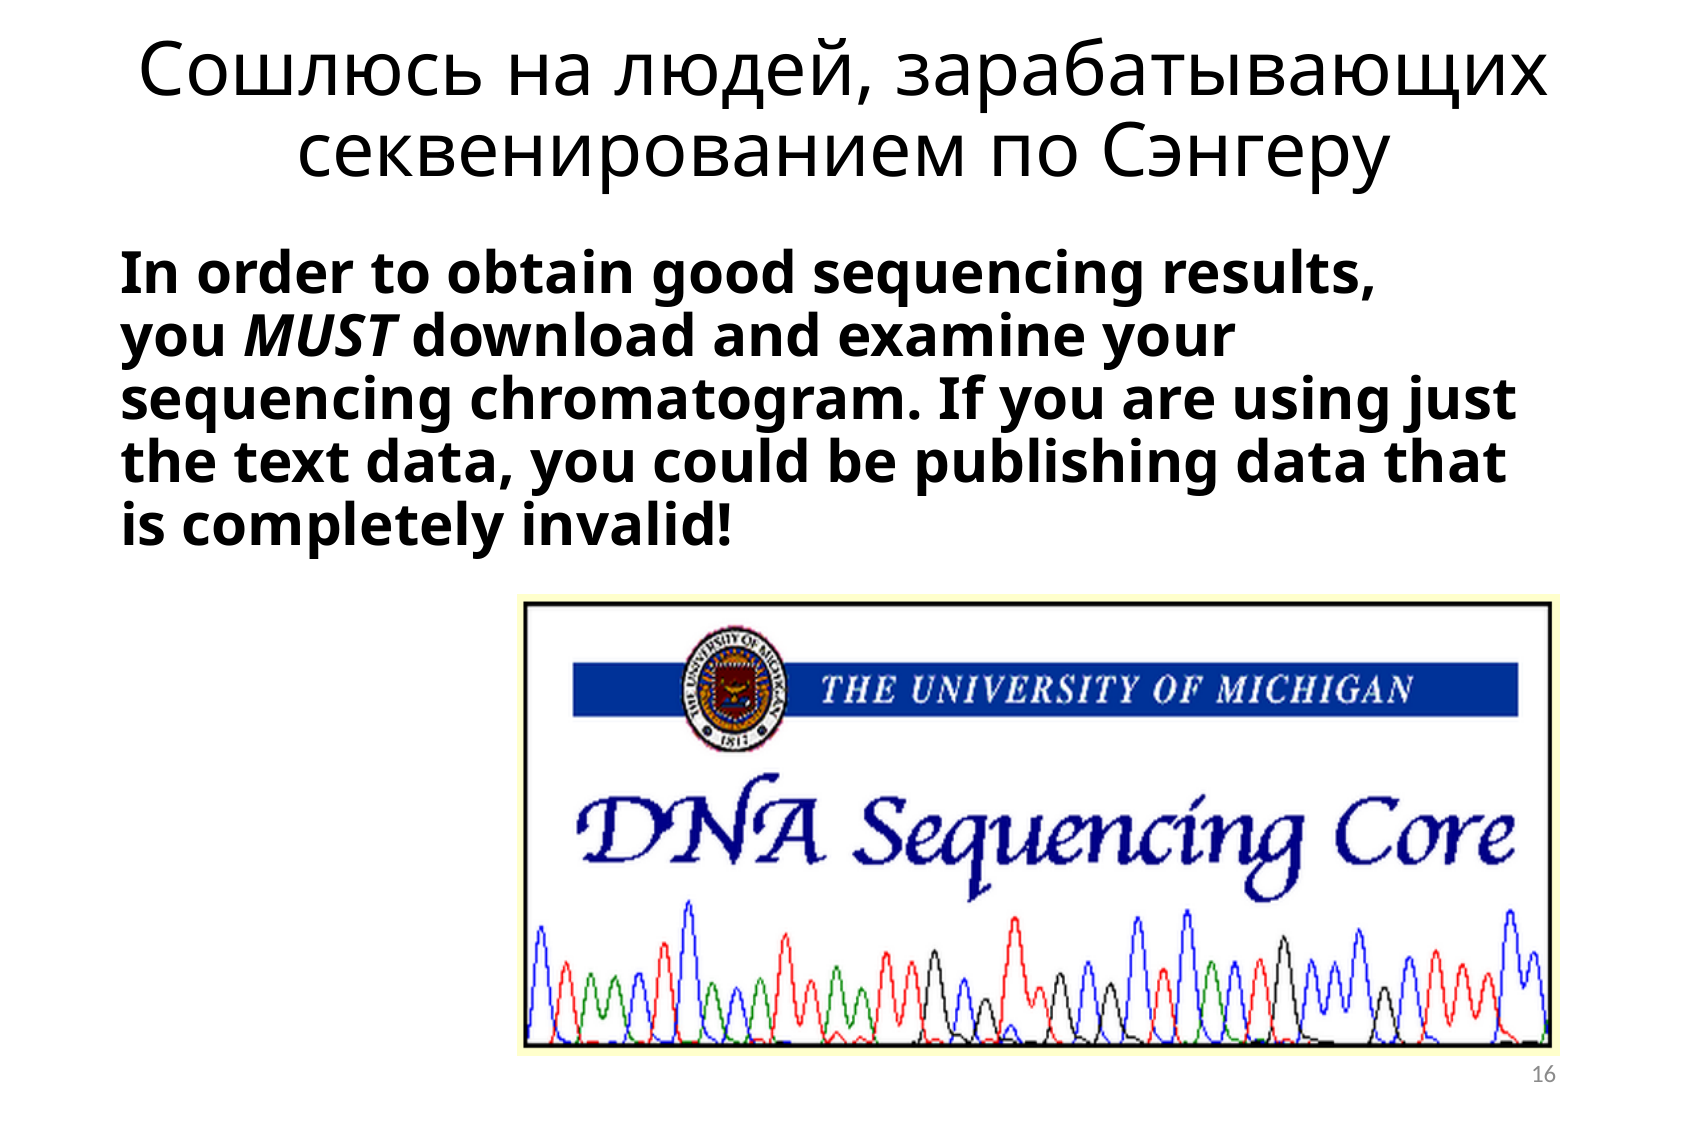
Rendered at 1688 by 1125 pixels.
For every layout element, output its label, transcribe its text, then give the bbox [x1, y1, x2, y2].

slide_number 16 [1191, 1042, 1572, 1103]
picture [517, 594, 1560, 1056]
title In order to obtain good sequencing results, you MUST download and examine your sequencing chromatogram. If you are using just the text data, you could be publishing data that is completely invalid! [105, 239, 1560, 563]
text_box Сошлюсь на людей, зарабатывающих секвенированием по Сэнгеру [115, 3, 1572, 221]
